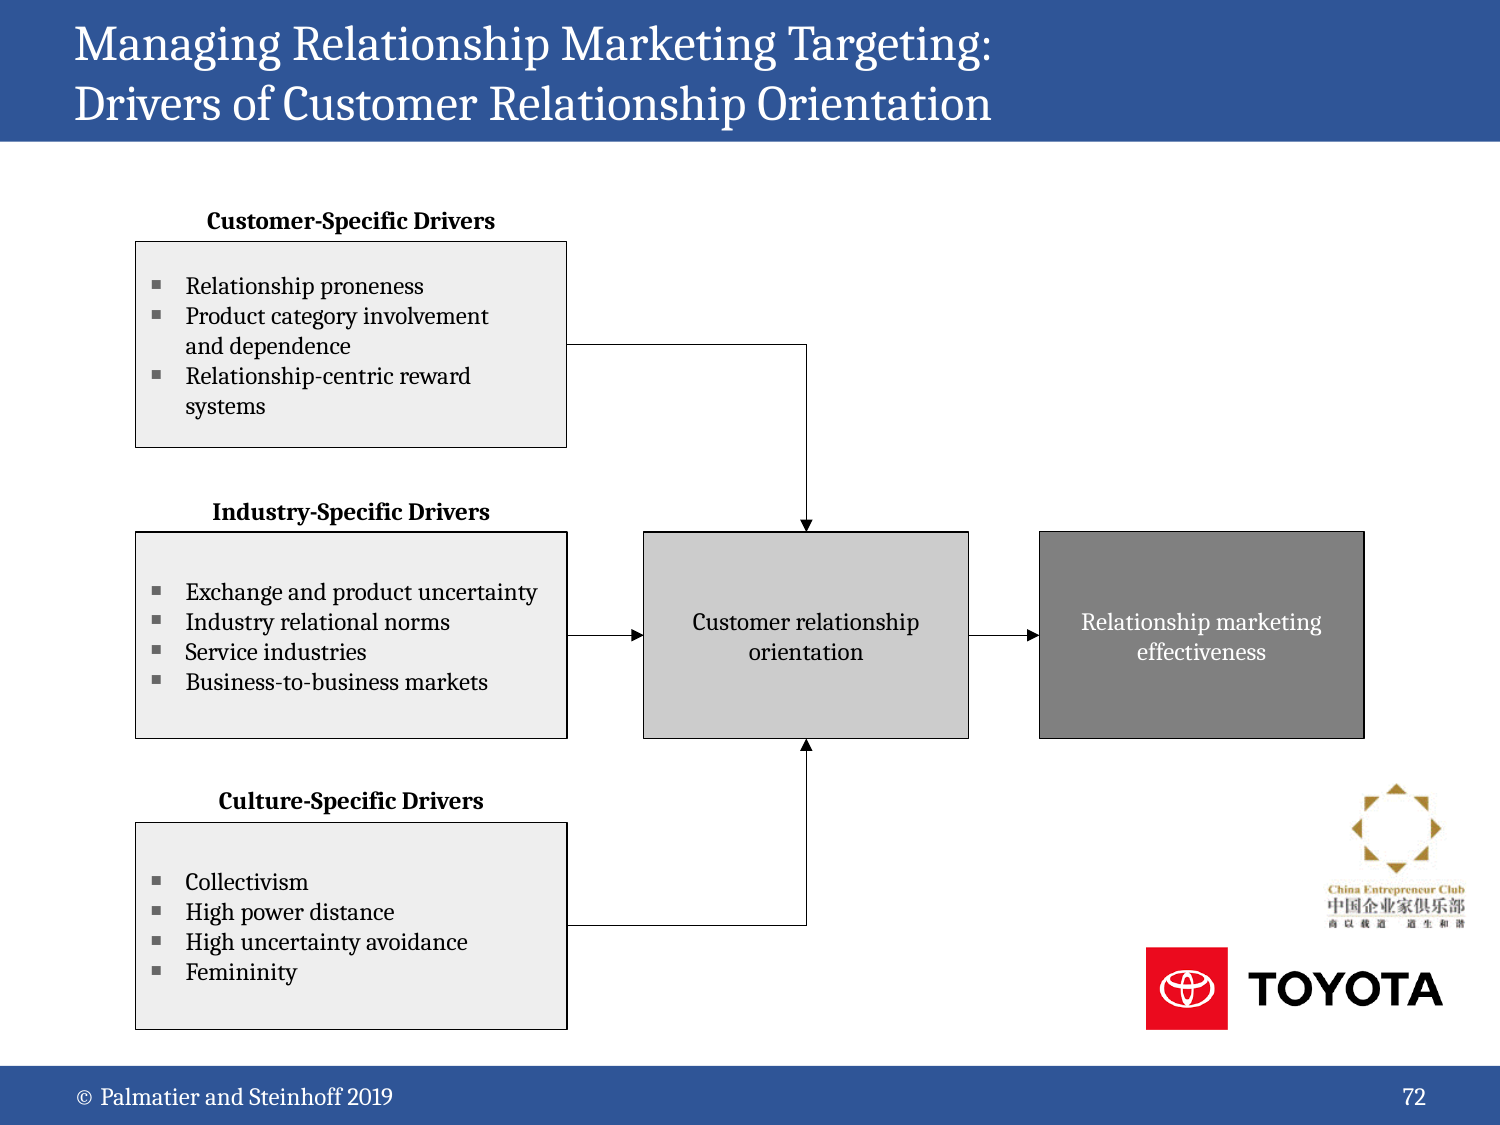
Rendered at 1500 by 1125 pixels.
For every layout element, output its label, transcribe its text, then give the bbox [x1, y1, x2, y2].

picture [1146, 947, 1443, 1030]
slide_number 72 [1322, 1065, 1441, 1125]
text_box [567, 738, 807, 926]
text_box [135, 197, 1364, 1030]
footer © Palmatier and Steinhoff 2019 [59, 1065, 473, 1125]
title Managing Relationship Marketing Targeting: Drivers of Customer Relationship Orientation [59, 0, 1441, 142]
picture [1322, 775, 1471, 939]
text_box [566, 344, 807, 533]
